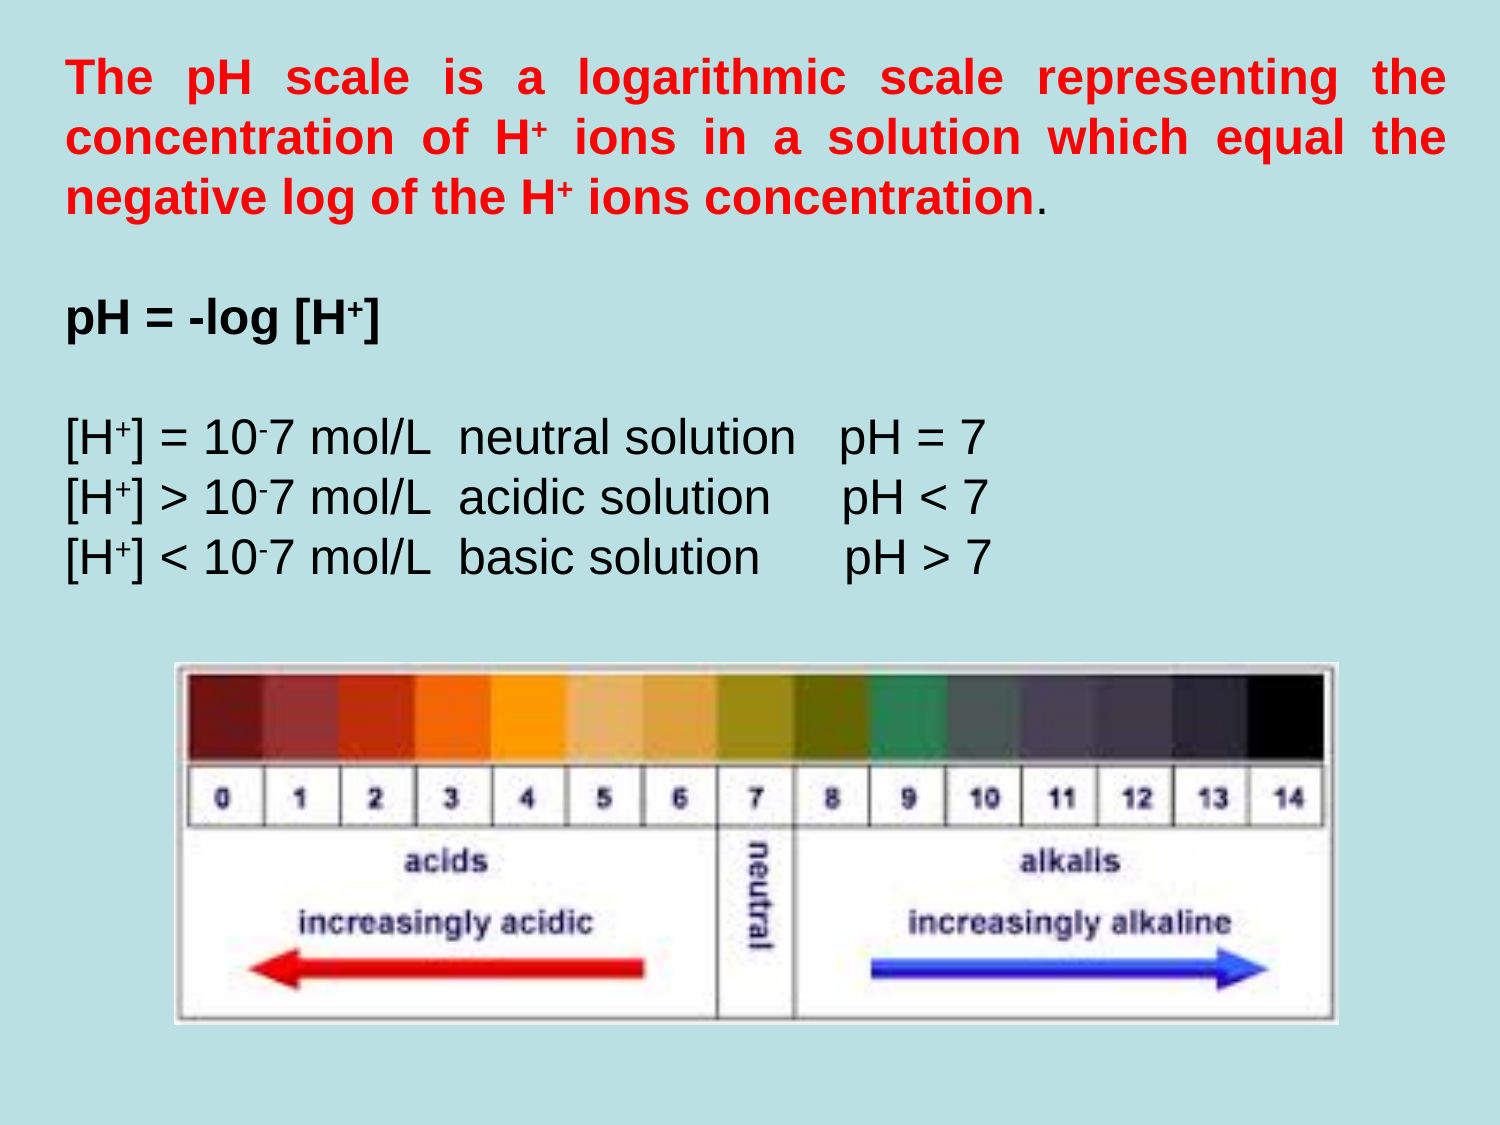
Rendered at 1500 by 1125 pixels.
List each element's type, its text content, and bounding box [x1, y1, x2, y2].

picture [174, 662, 1339, 1026]
text_box The pH scale is a logarithmic scale representing the concentration of H+ ions in a solution which equal the negative log of the H+ ions concentration. pH = -log [H+] [H+] = 10-7 mol/L neutral solution pH = 7 [H+] > 10-7 mol/L acidic solution pH < 7 [H+] < 10-7 mol/L basic solution pH > 7 [49, 37, 1463, 593]
